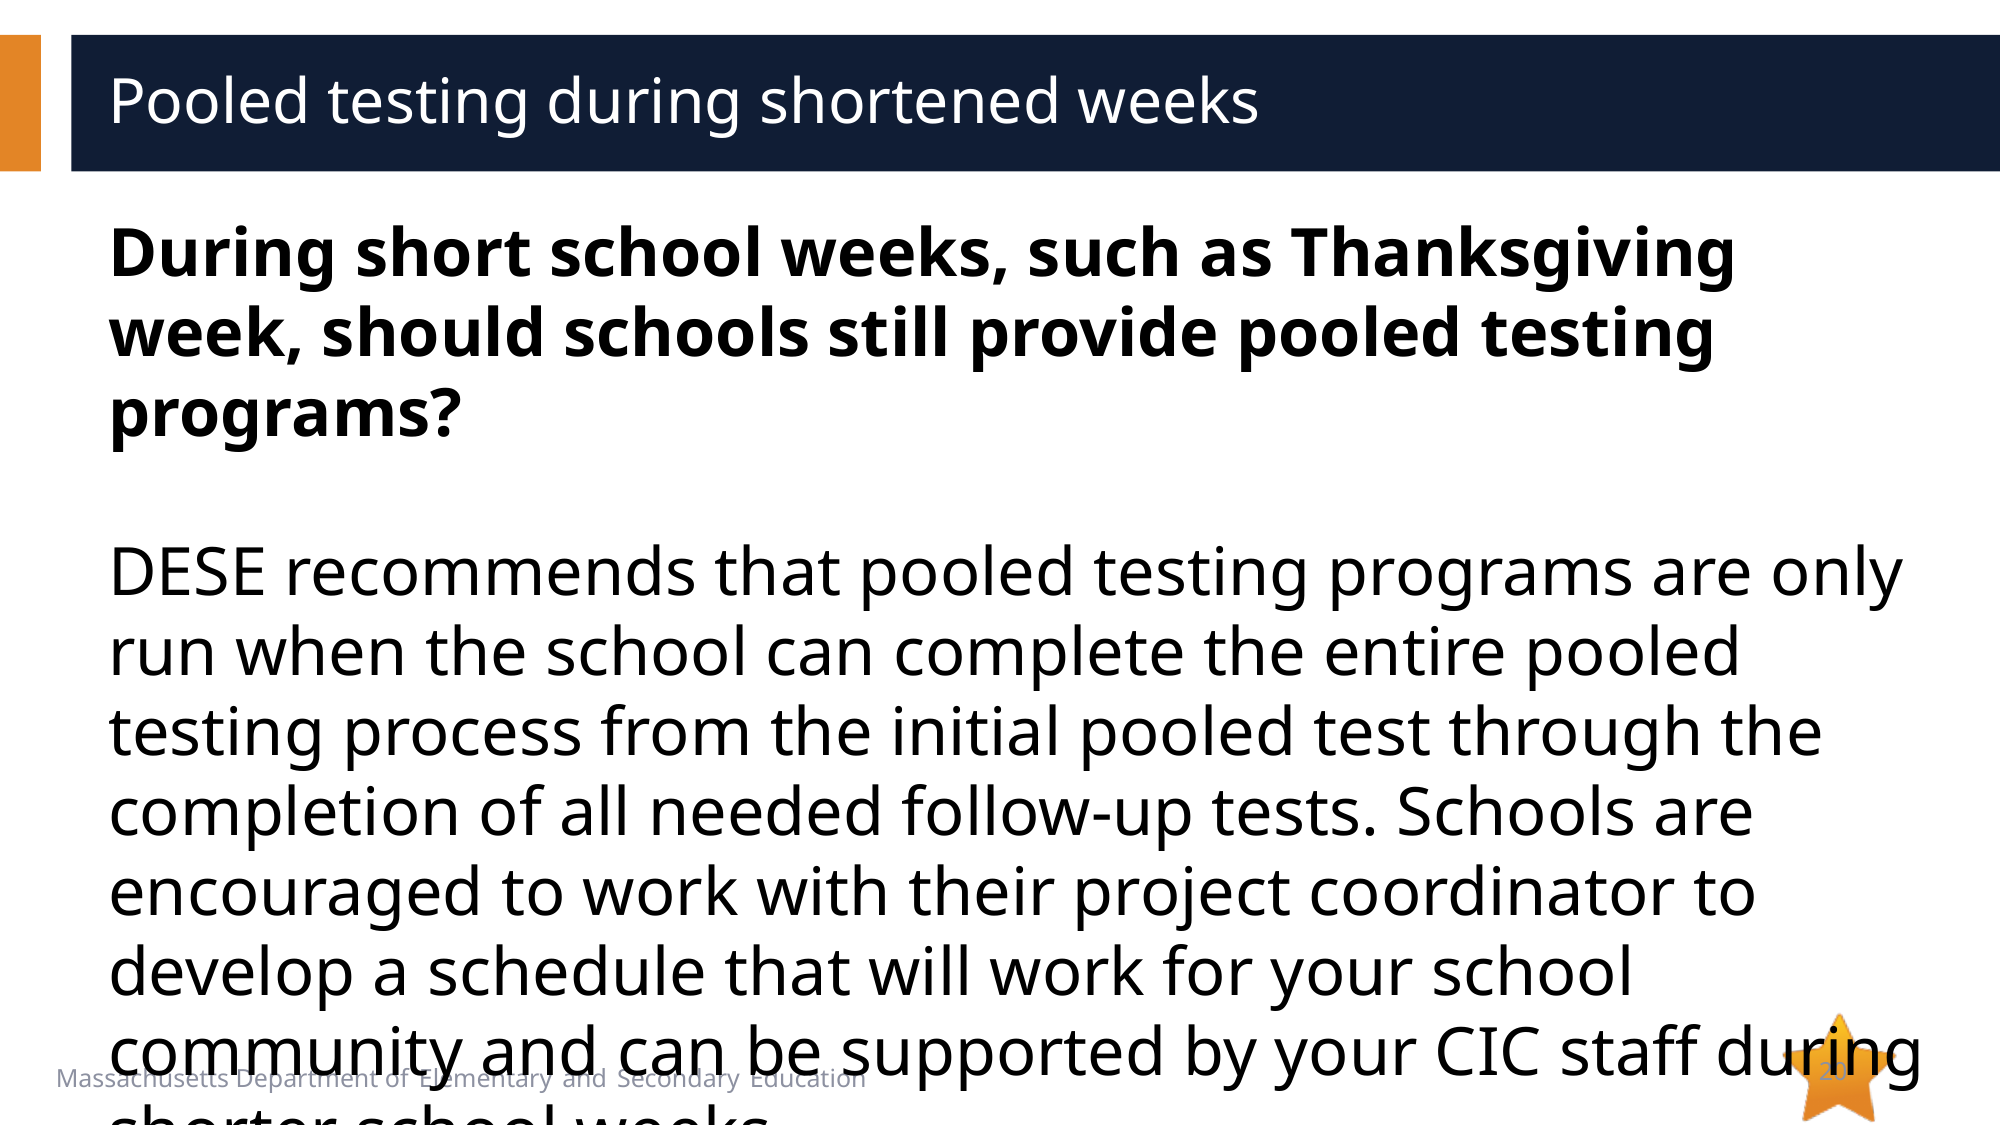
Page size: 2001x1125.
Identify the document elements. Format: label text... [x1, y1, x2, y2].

title Pooled testing during shortened weeks [93, 47, 1959, 159]
slide_number 20 [1412, 1042, 1863, 1103]
list During short school weeks, such as Thanksgiving week, should schools still provide pooled testing programs? DESE recommends that pooled testing programs are only run when the school can complete the entire pooled testing process from the initial pooled test through the completion of all needed follow-up tests. Schools are encouraged to work with their project coordinator to develop a schedule that will work for your school community and can be supported by your CIC staff during shorter school weeks. [93, 201, 1959, 1031]
picture [1775, 1031, 1909, 1125]
